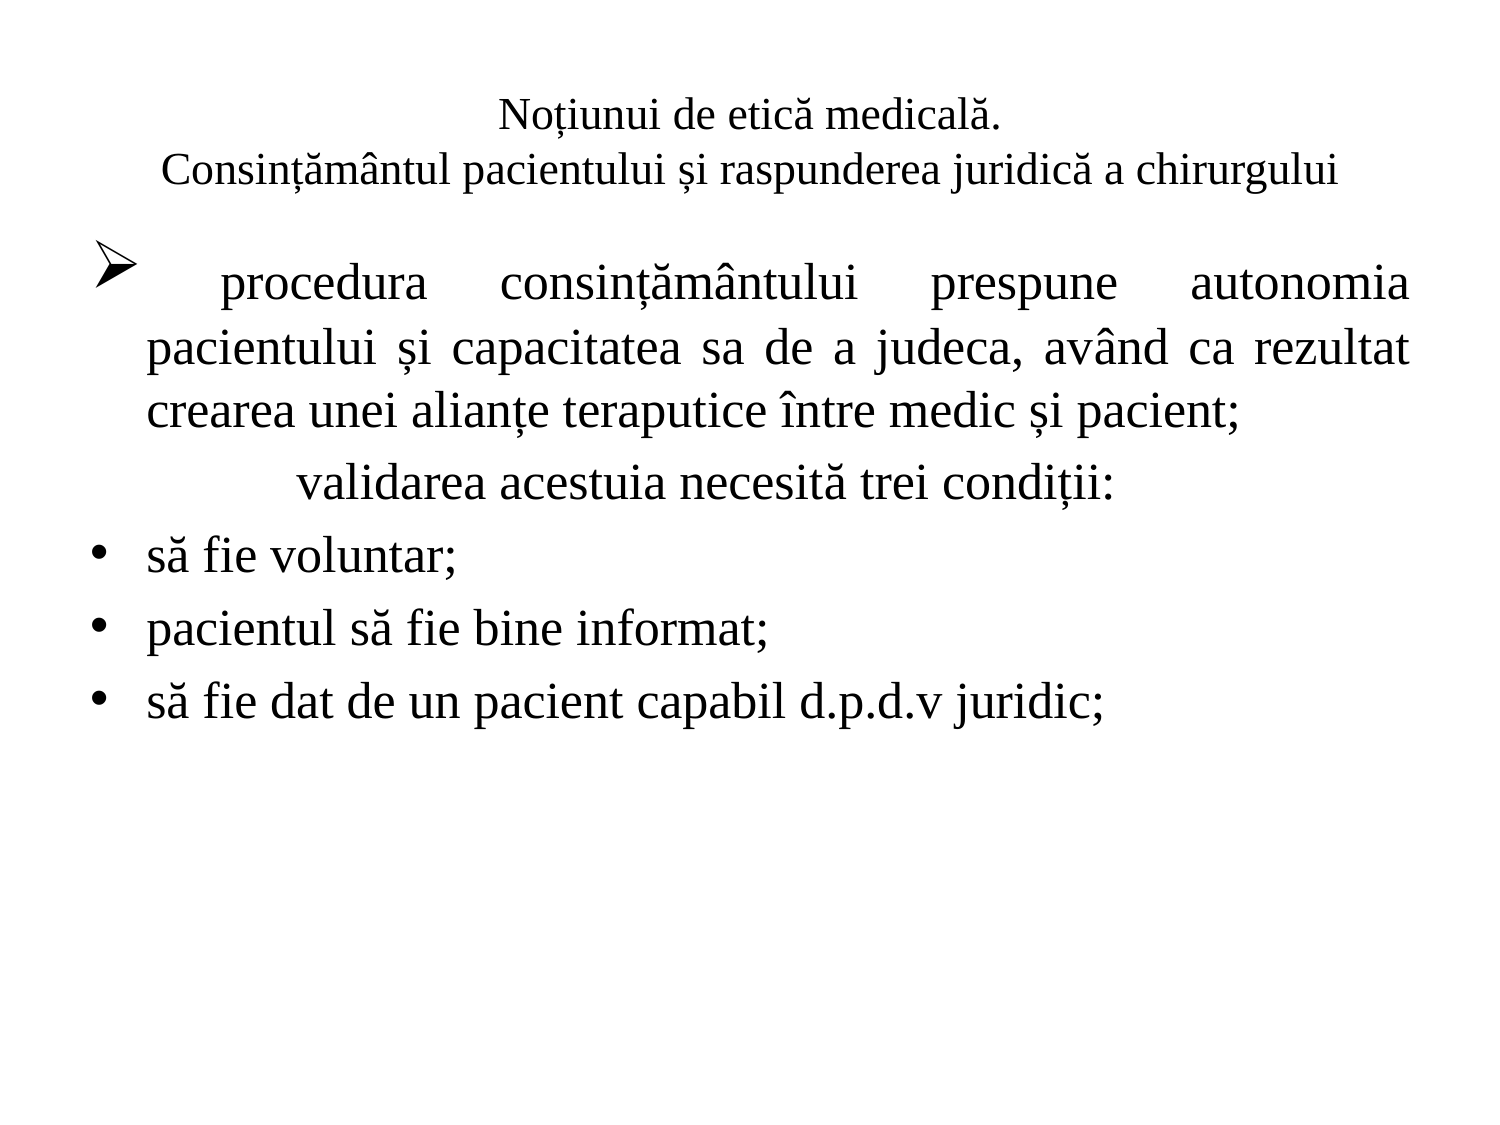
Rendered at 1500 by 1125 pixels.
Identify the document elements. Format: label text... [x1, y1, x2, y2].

title Noțiunui de etică medicală. Consințământul pacientului și raspunderea juridică a chirurgului [75, 45, 1425, 224]
list procedura consințământului prespune autonomia pacientului și capacitatea sa de a judeca, având ca rezultat crearea unei alianțe teraputice între medic și pacient; validarea acestuia necesită trei condiții: să fie voluntar; pacientul să fie bine informat; să fie dat de un pacient capabil d.p.d.v juridic; [75, 224, 1425, 1005]
